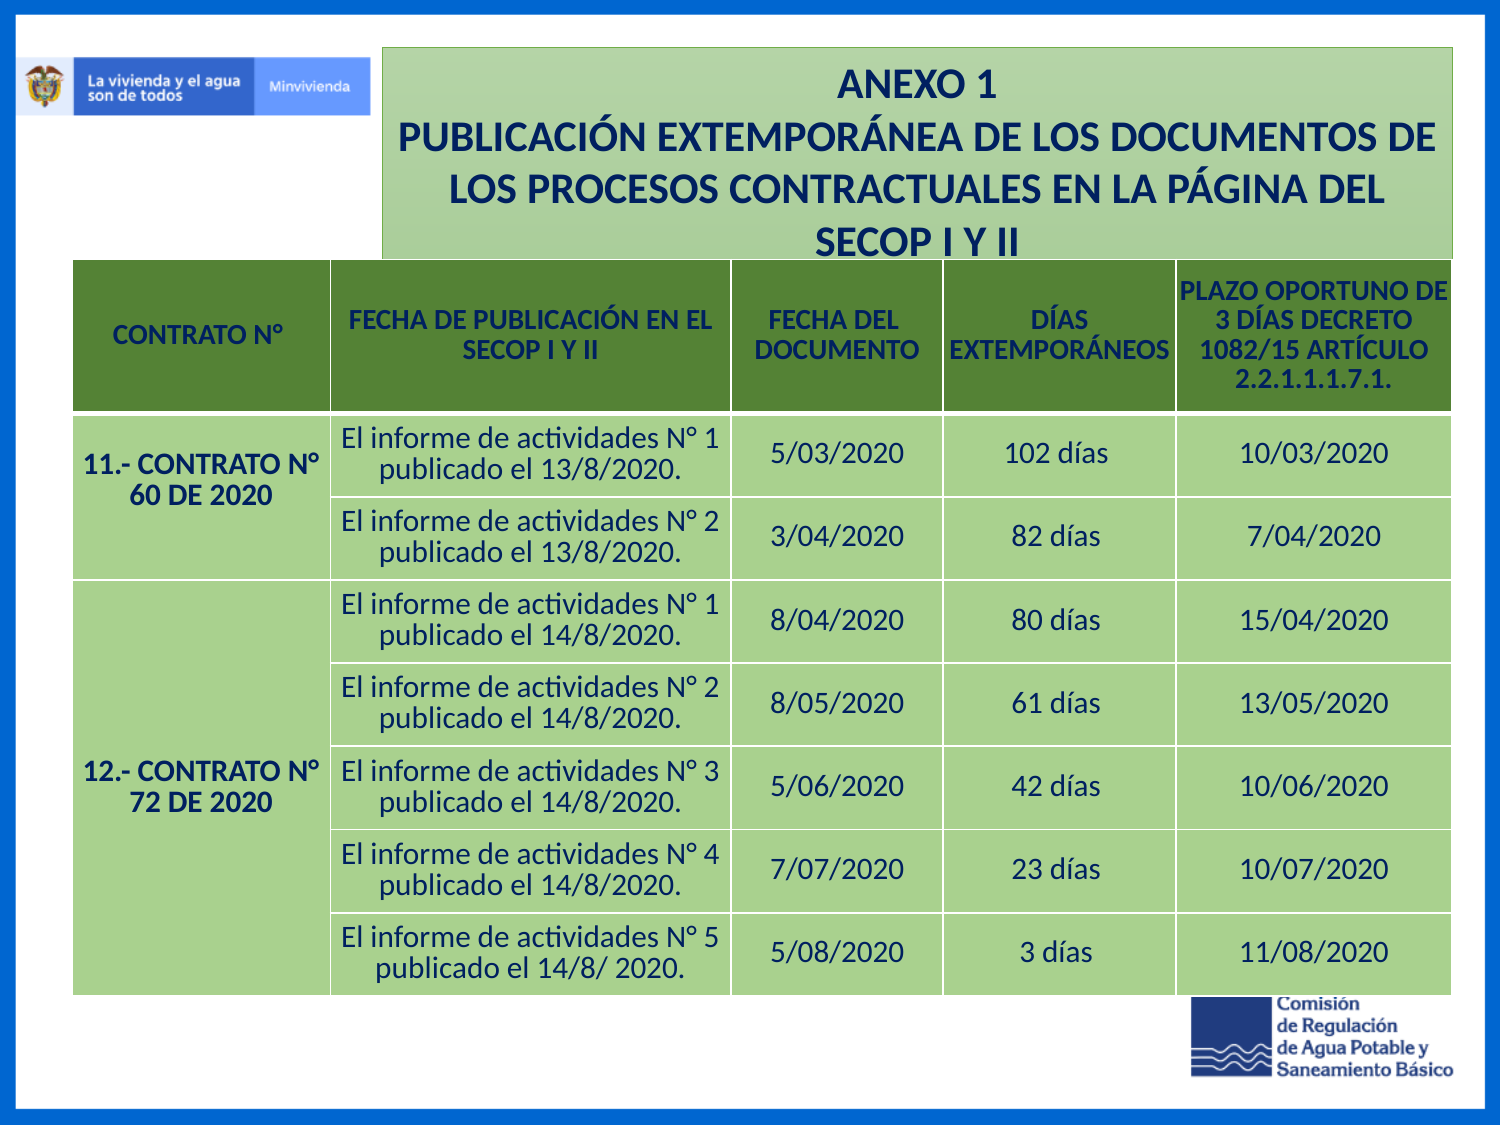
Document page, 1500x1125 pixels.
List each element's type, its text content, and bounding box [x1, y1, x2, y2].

table_cell El informe de actividades N° 4 publicado el 14/8/2020. [331, 830, 730, 912]
table_cell 11.- CONTRATO N° 60 DE 2020 [73, 416, 330, 579]
table_cell 15/04/2020 [1177, 581, 1451, 662]
table_cell 12.- CONTRATO N° 72 DE 2020 [73, 581, 330, 995]
table_cell 11/08/2020 [1177, 914, 1451, 995]
table_cell 8/05/2020 [732, 664, 942, 745]
table_cell 80 días [944, 581, 1175, 662]
table_cell 23 días [944, 830, 1175, 912]
table_cell 42 días [944, 747, 1175, 829]
table_cell 10/03/2020 [1177, 416, 1451, 496]
table_header CONTRATO N° [73, 260, 330, 411]
table_cell 13/05/2020 [1177, 664, 1451, 745]
table_cell El informe de actividades N° 3 publicado el 14/8/2020. [331, 747, 730, 829]
picture [0, 0, 1500, 1125]
table_cell 5/06/2020 [732, 747, 942, 829]
table_cell 102 días [944, 416, 1175, 496]
table_header FECHA DE PUBLICACIÓN EN EL SECOP I Y II [331, 260, 730, 411]
table_cell 82 días [944, 498, 1175, 579]
table_cell El informe de actividades N° 2 publicado el 14/8/2020. [331, 664, 730, 745]
table_cell 7/07/2020 [732, 830, 942, 912]
table_cell 3/04/2020 [732, 498, 942, 579]
table_header PLAZO OPORTUNO DE 3 DÍAS DECRETO 1082/15 ARTÍCULO 2.2.1.1.1.7.1. [1177, 260, 1451, 411]
table_cell 10/06/2020 [1177, 747, 1451, 829]
table_cell 5/03/2020 [732, 416, 942, 496]
table_cell 8/04/2020 [732, 581, 942, 662]
table_cell El informe de actividades N° 2 publicado el 13/8/2020. [331, 498, 730, 579]
table_header FECHA DEL DOCUMENTO [732, 260, 942, 411]
table_cell El informe de actividades N° 5 publicado el 14/8/ 2020. [331, 914, 730, 995]
table_cell El informe de actividades N° 1 publicado el 14/8/2020. [331, 581, 730, 662]
table_cell 7/04/2020 [1177, 498, 1451, 579]
table_cell 10/07/2020 [1177, 830, 1451, 912]
text_box ANEXO 1 PUBLICACIÓN EXTEMPORÁNEA DE LOS DOCUMENTOS DE LOS PROCESOS CONTRACTUALES EN LA PÁGINA DEL SECOP I Y II [382, 47, 1453, 259]
table_cell 3 días [944, 914, 1175, 995]
table_header DÍAS EXTEMPORÁNEOS [944, 260, 1175, 411]
table_cell El informe de actividades N° 1 publicado el 13/8/2020. [331, 416, 730, 496]
table_cell 5/08/2020 [732, 914, 942, 995]
table_cell 61 días [944, 664, 1175, 745]
